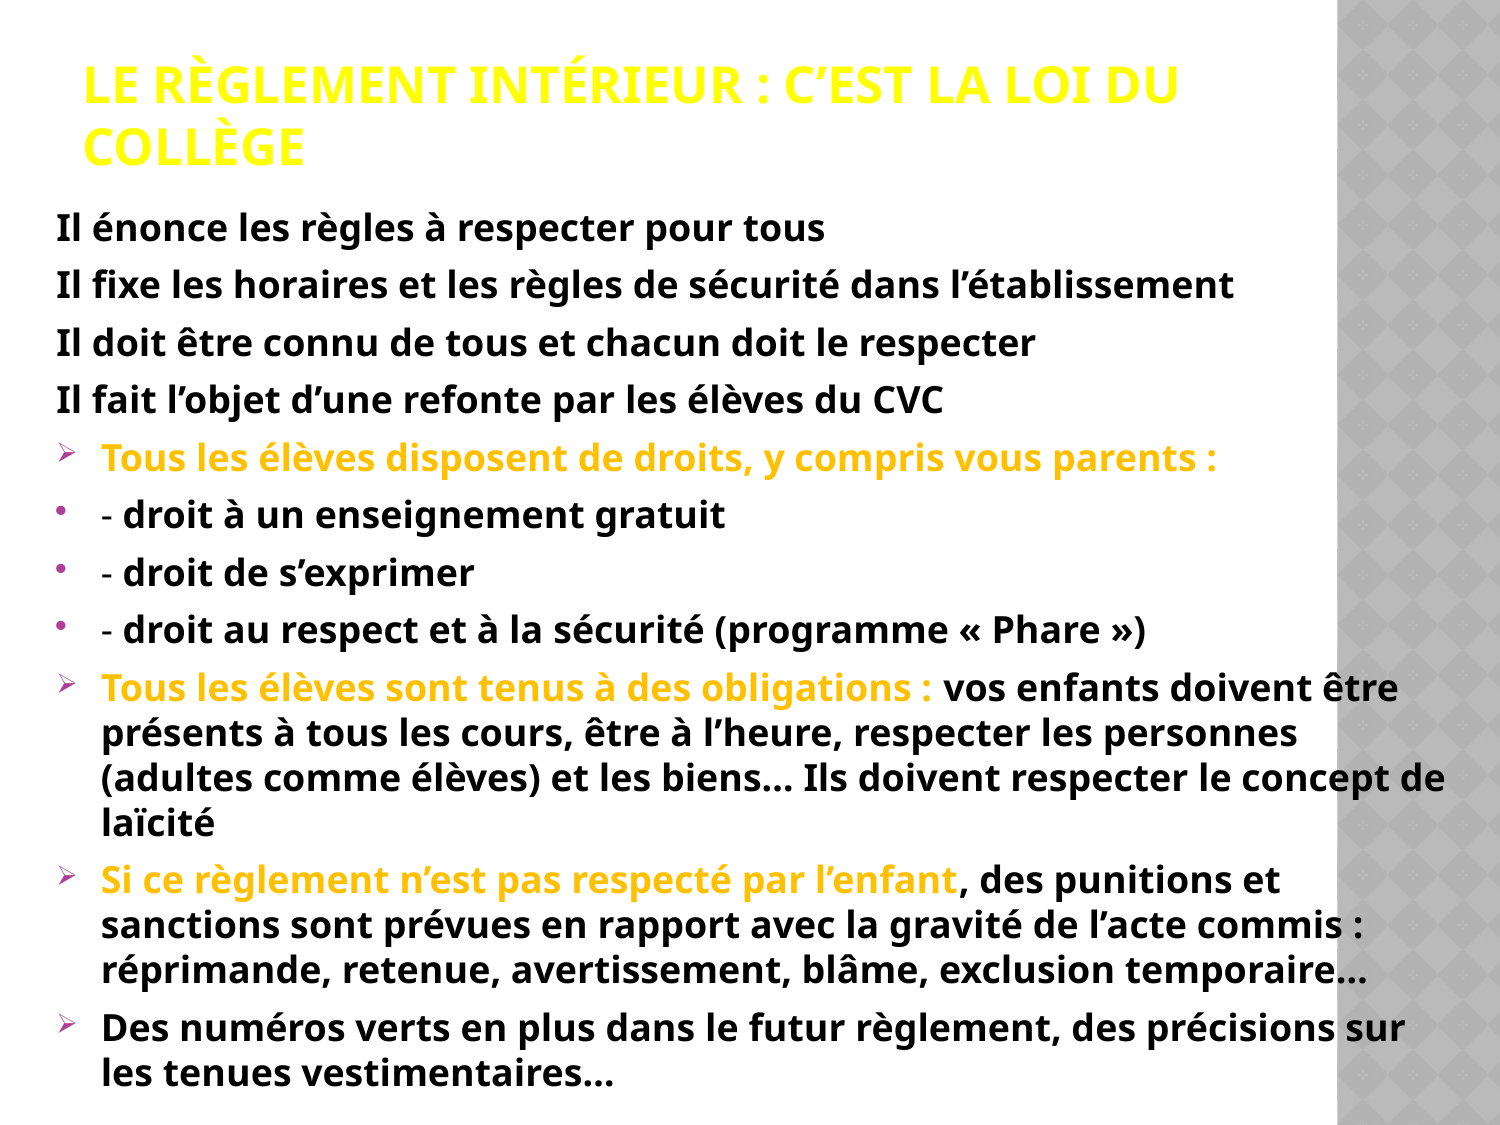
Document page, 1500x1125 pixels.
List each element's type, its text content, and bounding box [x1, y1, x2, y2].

list Il énonce les règles à respecter pour tous Il fixe les horaires et les règles de sécurité dans l’établissement Il doit être connu de tous et chacun doit le respecter Il fait l’objet d’une refonte par les élèves du CVC Tous les élèves disposent de droits, y compris vous parents : - droit à un enseignement gratuit - droit de s’exprimer - droit au respect et à la sécurité (programme « Phare ») Tous les élèves sont tenus à des obligations : vos enfants doivent être présents à tous les cours, être à l’heure, respecter les personnes (adultes comme élèves) et les biens… Ils doivent respecter le concept de laïcité Si ce règlement n’est pas respecté par l’enfant, des punitions et sanctions sont prévues en rapport avec la gravité de l’acte commis : réprimande, retenue, avertissement, blâme, exclusion temporaire… Des numéros verts en plus dans le futur règlement, des précisions sur les tenues vestimentaires… [41, 196, 1471, 1094]
title Le règlement intérieur : c’est la loi du collège [75, 52, 1263, 196]
